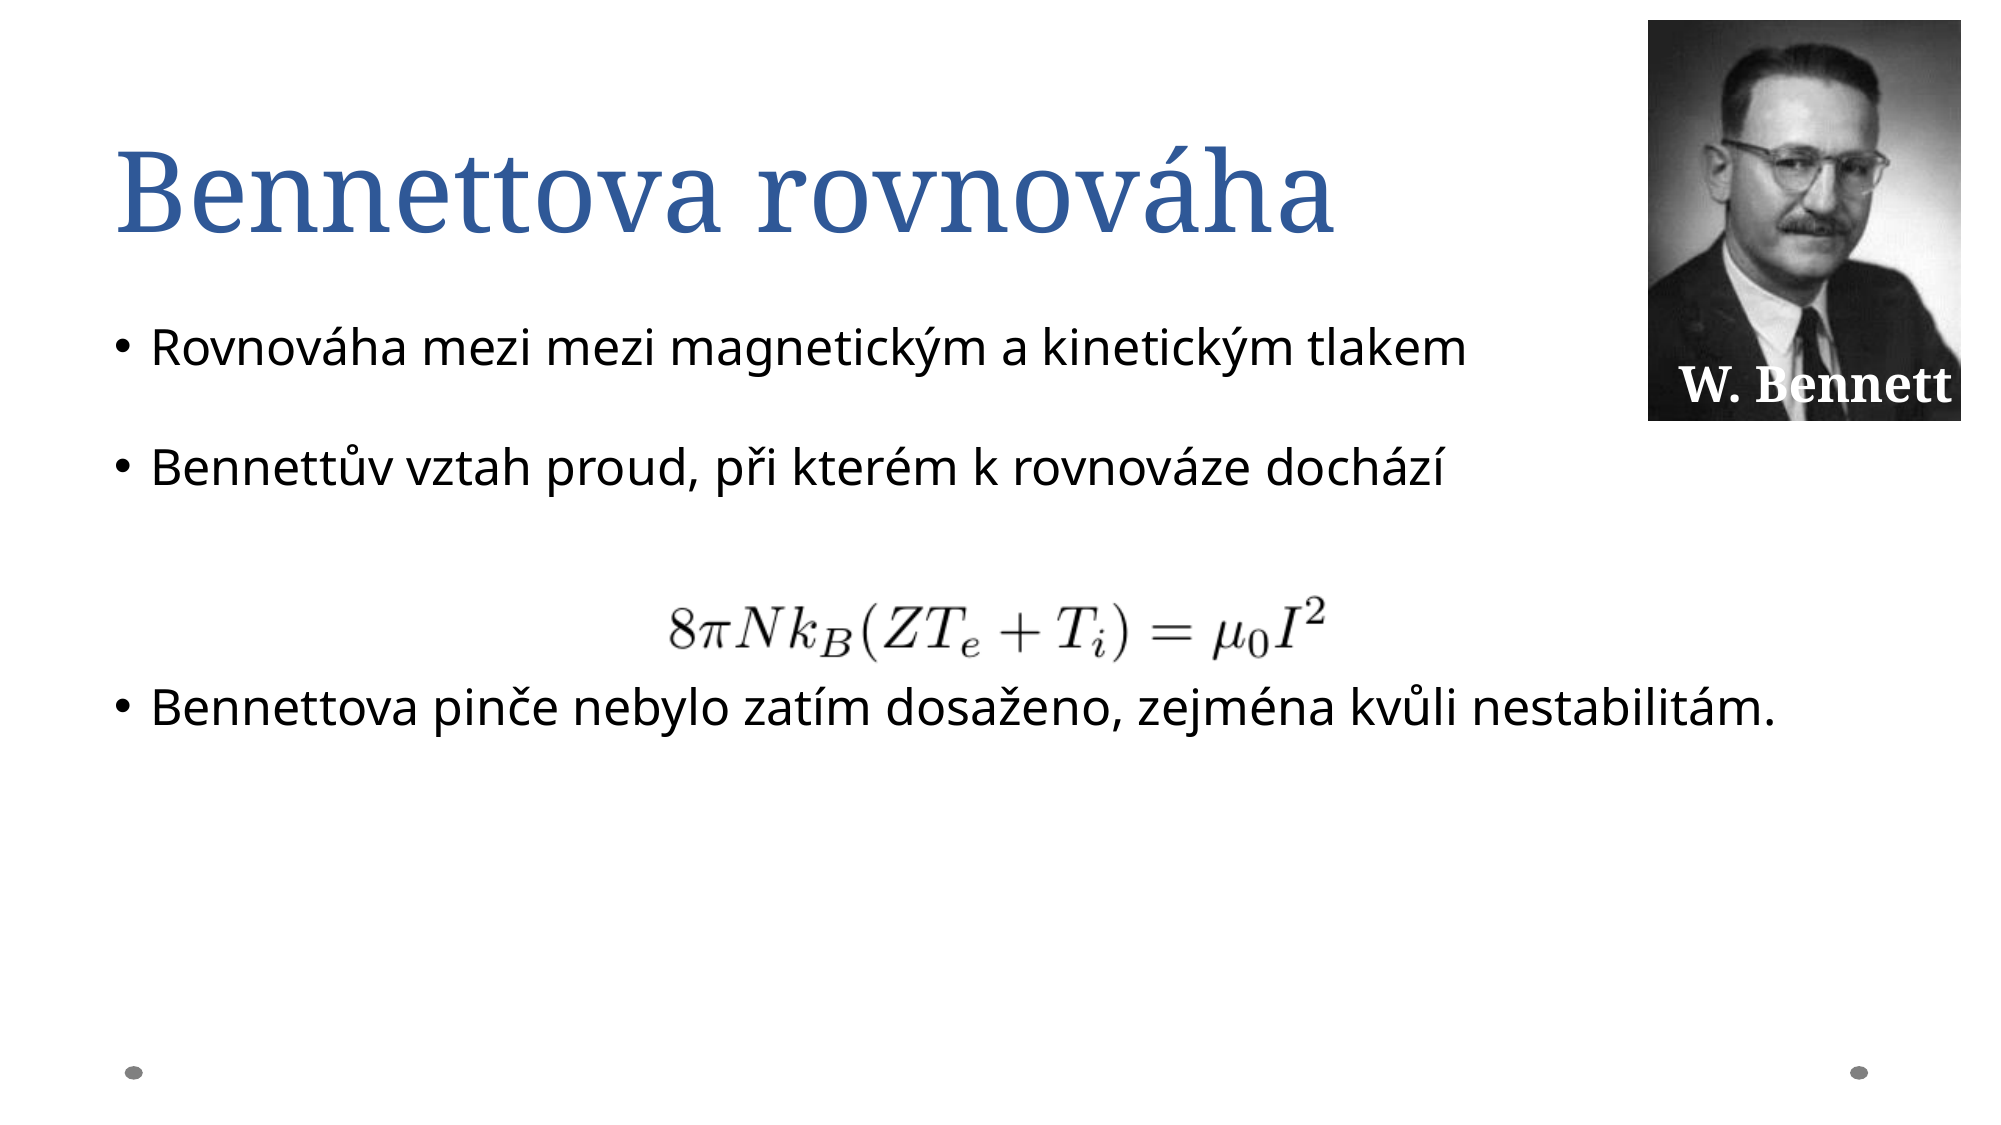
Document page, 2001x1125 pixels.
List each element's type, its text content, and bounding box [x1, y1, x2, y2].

text_box Rovnováha mezi mezi magnetickým a kinetickým tlakem Bennettův vztah proud, při kterém k rovnováze dochází Bennettova pinče nebylo zatím dosaženo, zejména kvůli nestabilitám. [99, 262, 1900, 1005]
picture [655, 583, 1344, 684]
picture [1648, 20, 1962, 421]
text_box Bennettova rovnováha [99, 0, 1900, 262]
